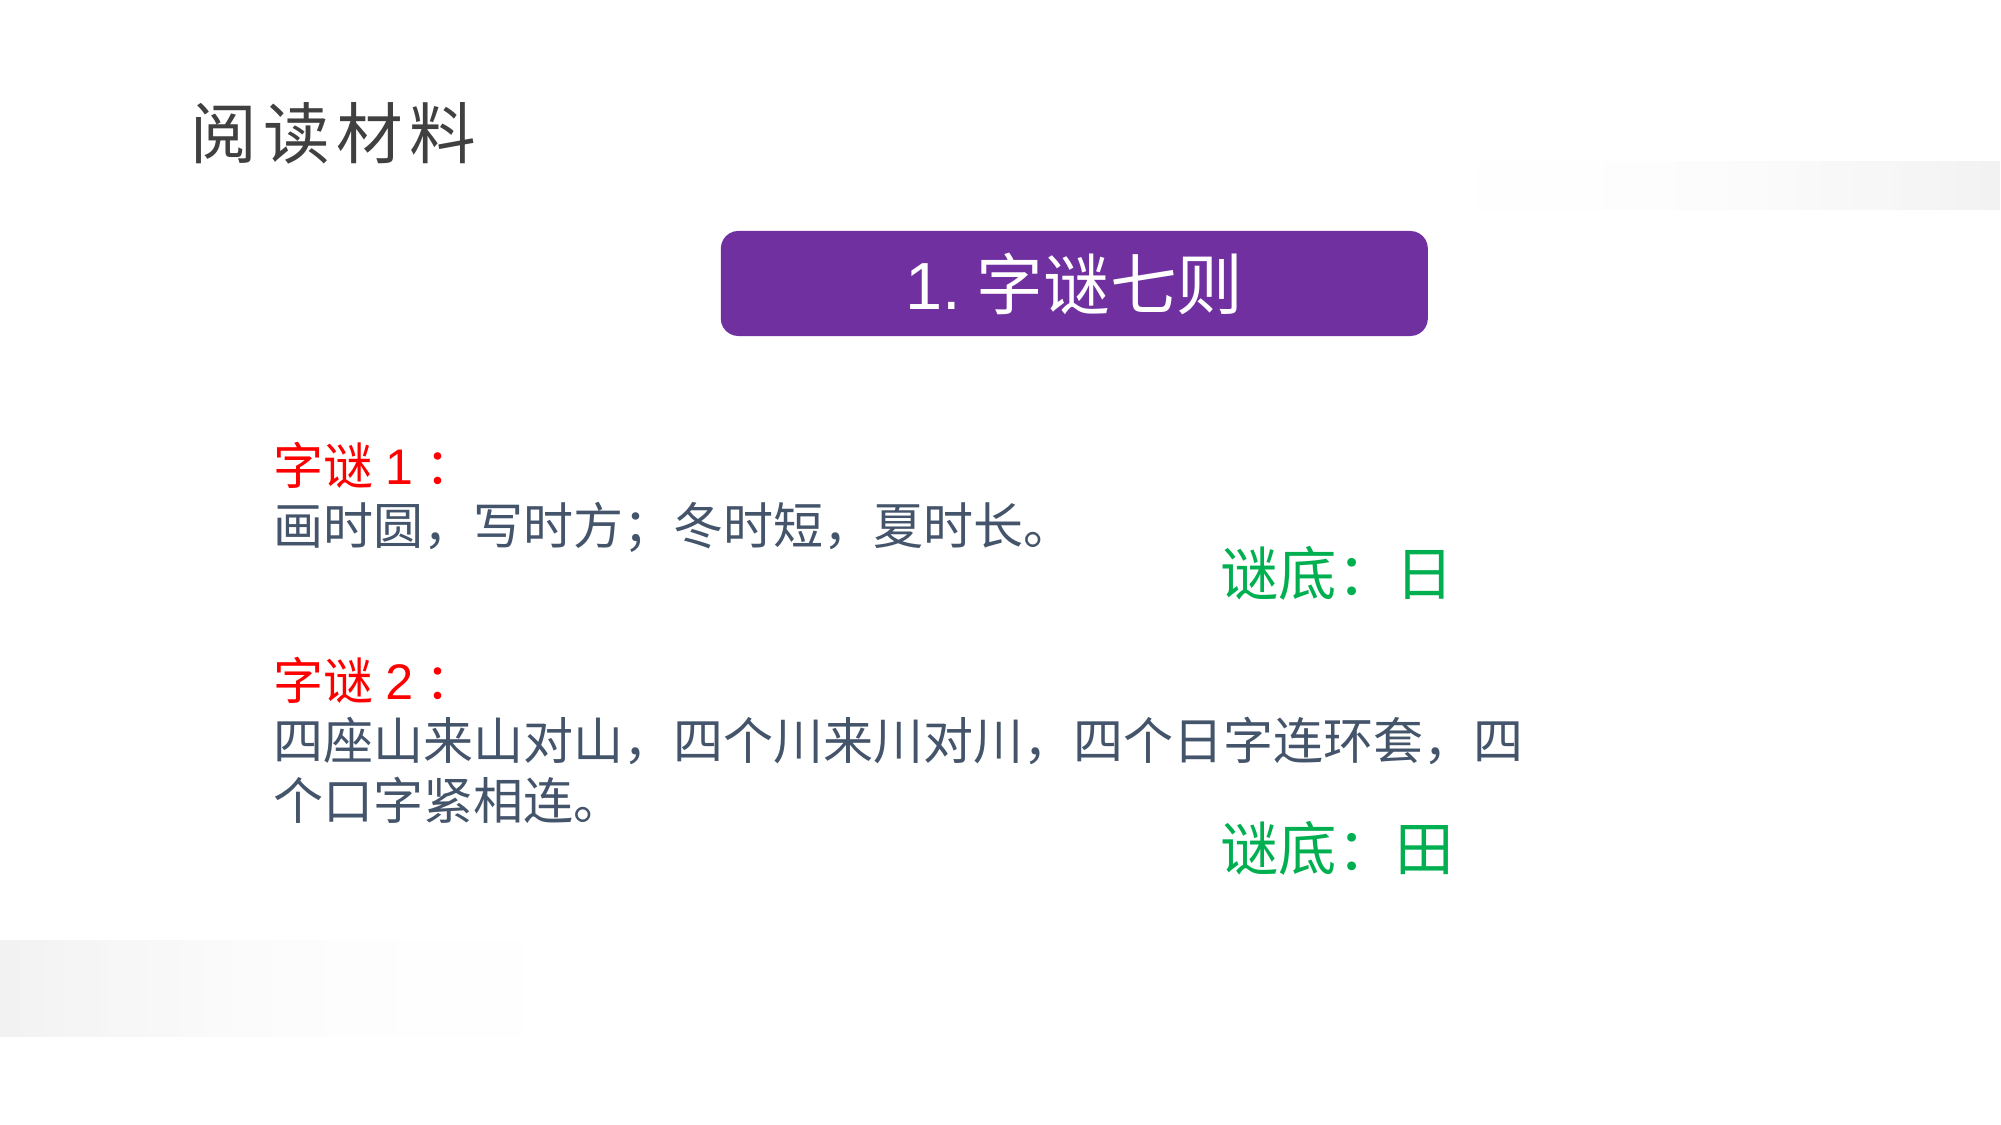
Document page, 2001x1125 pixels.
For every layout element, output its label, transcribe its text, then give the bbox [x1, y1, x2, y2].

text_box 1.字谜七则 [720, 230, 1428, 337]
text_box 谜底：日 [1206, 530, 1532, 615]
text_box 字谜2： 四座山来山对山，四个川来川对川，四个日字连环套，四个口字紧相连。 [258, 642, 1565, 908]
text_box 字谜1： 画时圆，写时方；冬时短，夏时长。 [258, 426, 1636, 562]
text_box 谜底：田 [1206, 805, 1519, 890]
